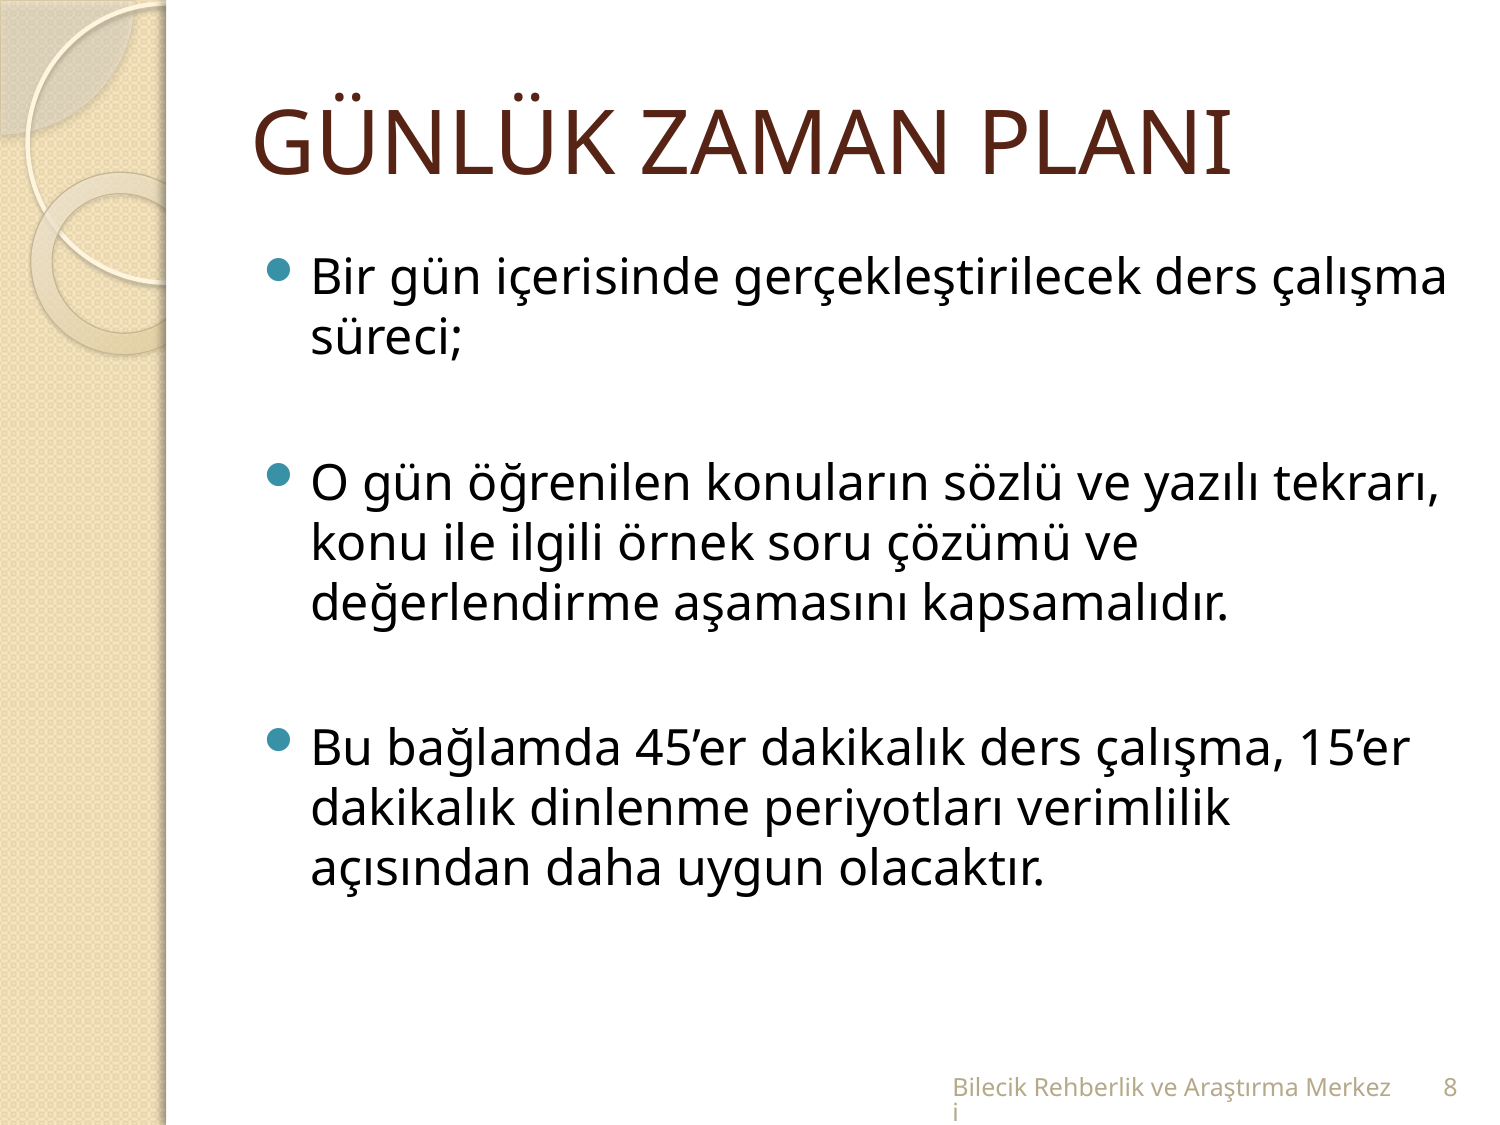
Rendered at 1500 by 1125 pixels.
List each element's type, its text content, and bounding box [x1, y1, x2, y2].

title GÜNLÜK ZAMAN PLANI [235, 45, 1466, 233]
list Bir gün içerisinde gerçekleştirilecek ders çalışma süreci; O gün öğrenilen konuların sözlü ve yazılı tekrarı, konu ile ilgili örnek soru çözümü ve değerlendirme aşamasını kapsamalıdır. Bu bağlamda 45’er dakikalık ders çalışma, 15’er dakikalık dinlenme periyotları verimlilik açısından daha uygun olacaktır. [235, 237, 1466, 1025]
footer Bilecik Rehberlik ve Araştırma Merkezi [937, 1034, 1413, 1113]
slide_number 8 [1413, 1034, 1488, 1113]
